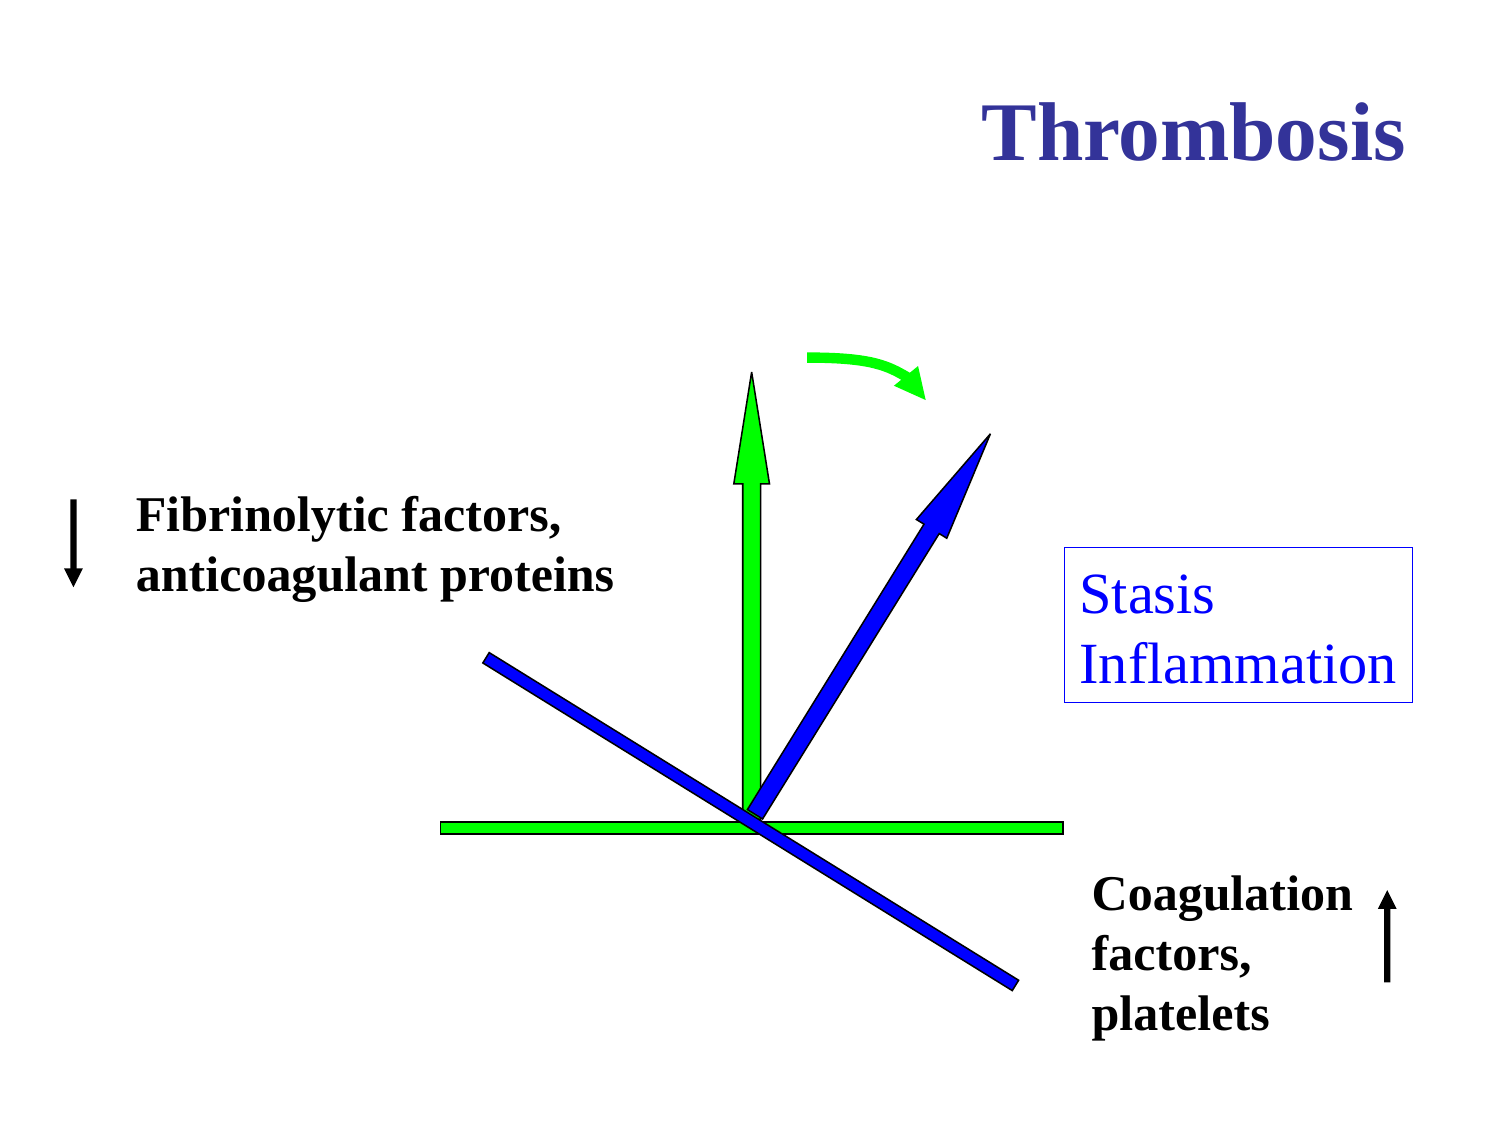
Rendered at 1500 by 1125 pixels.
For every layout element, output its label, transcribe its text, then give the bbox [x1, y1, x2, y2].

text_box [807, 357, 895, 370]
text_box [557, 399, 1181, 862]
text_box [1381, 890, 1394, 983]
text_box [67, 499, 80, 588]
text_box Thrombosis [966, 70, 1422, 185]
text_box Fibrinolytic factors, anticoagulant proteins [121, 473, 435, 609]
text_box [440, 371, 1064, 835]
text_box Coagulation factors, platelets [1076, 853, 1381, 1049]
text_box Stasis Inflammation [1185, 547, 1413, 703]
